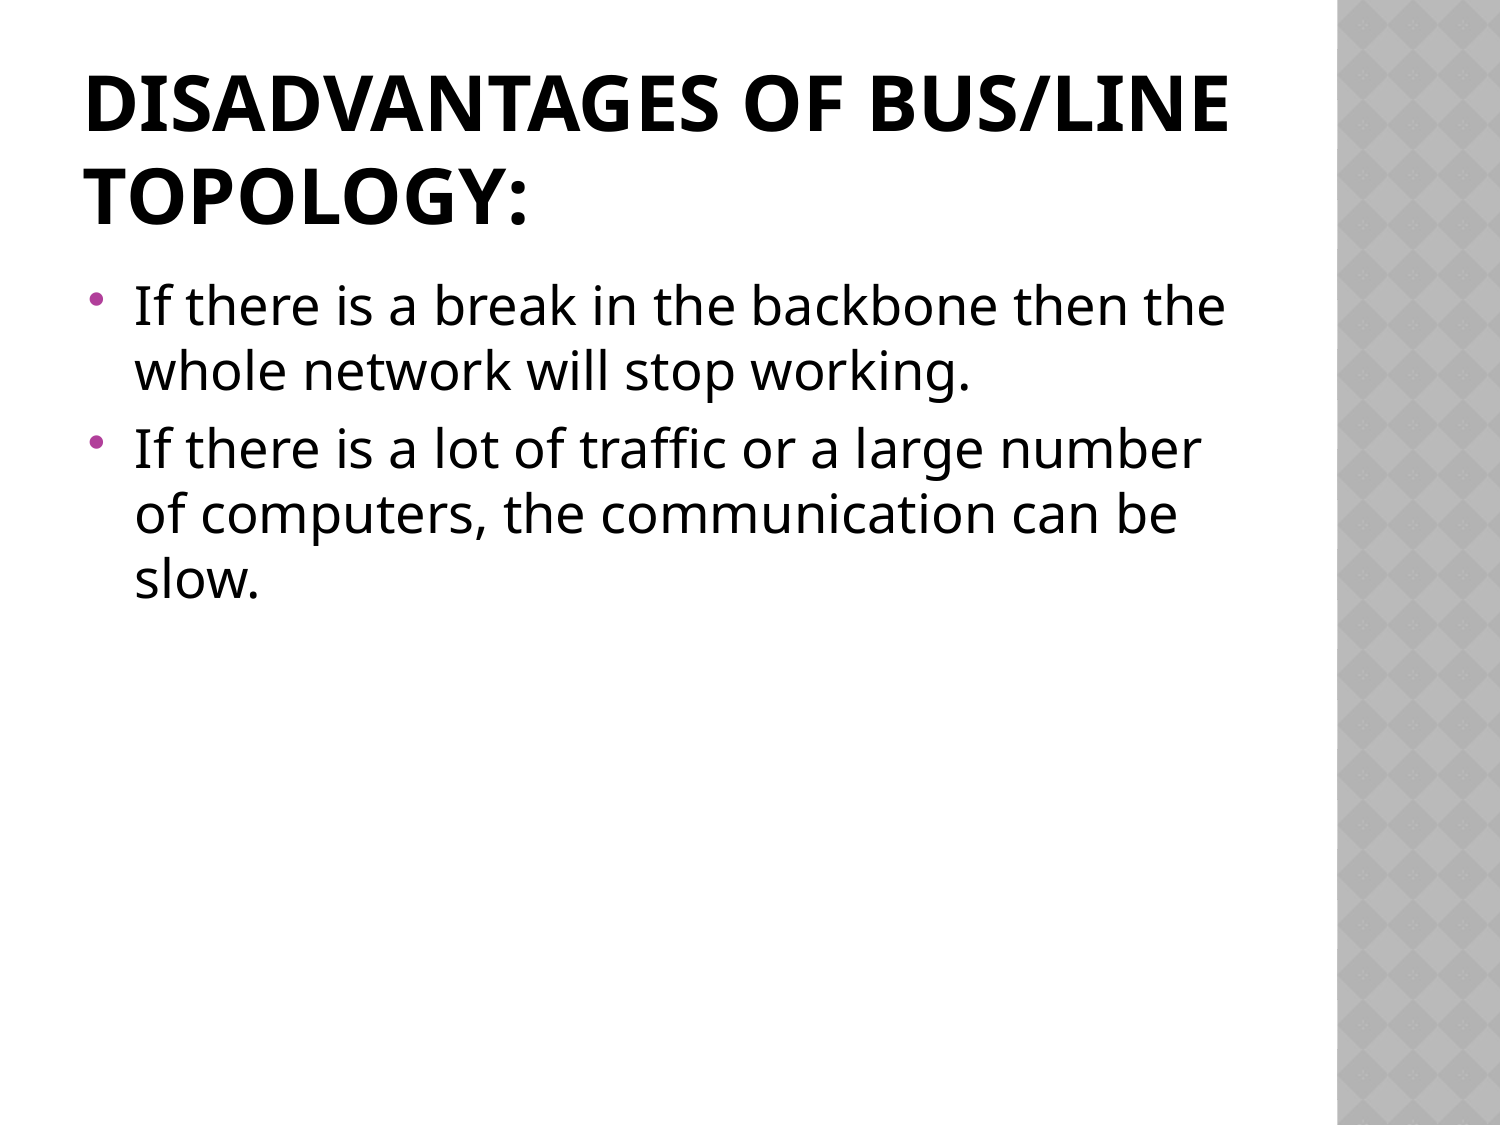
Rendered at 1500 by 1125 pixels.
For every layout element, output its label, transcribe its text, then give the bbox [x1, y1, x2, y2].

list If there is a break in the backbone then the whole network will stop working. If there is a lot of traffic or a large number of computers, the communication can be slow. [75, 264, 1263, 1059]
title Disadvantages Of Bus/Line Topology: [75, 52, 1263, 240]
